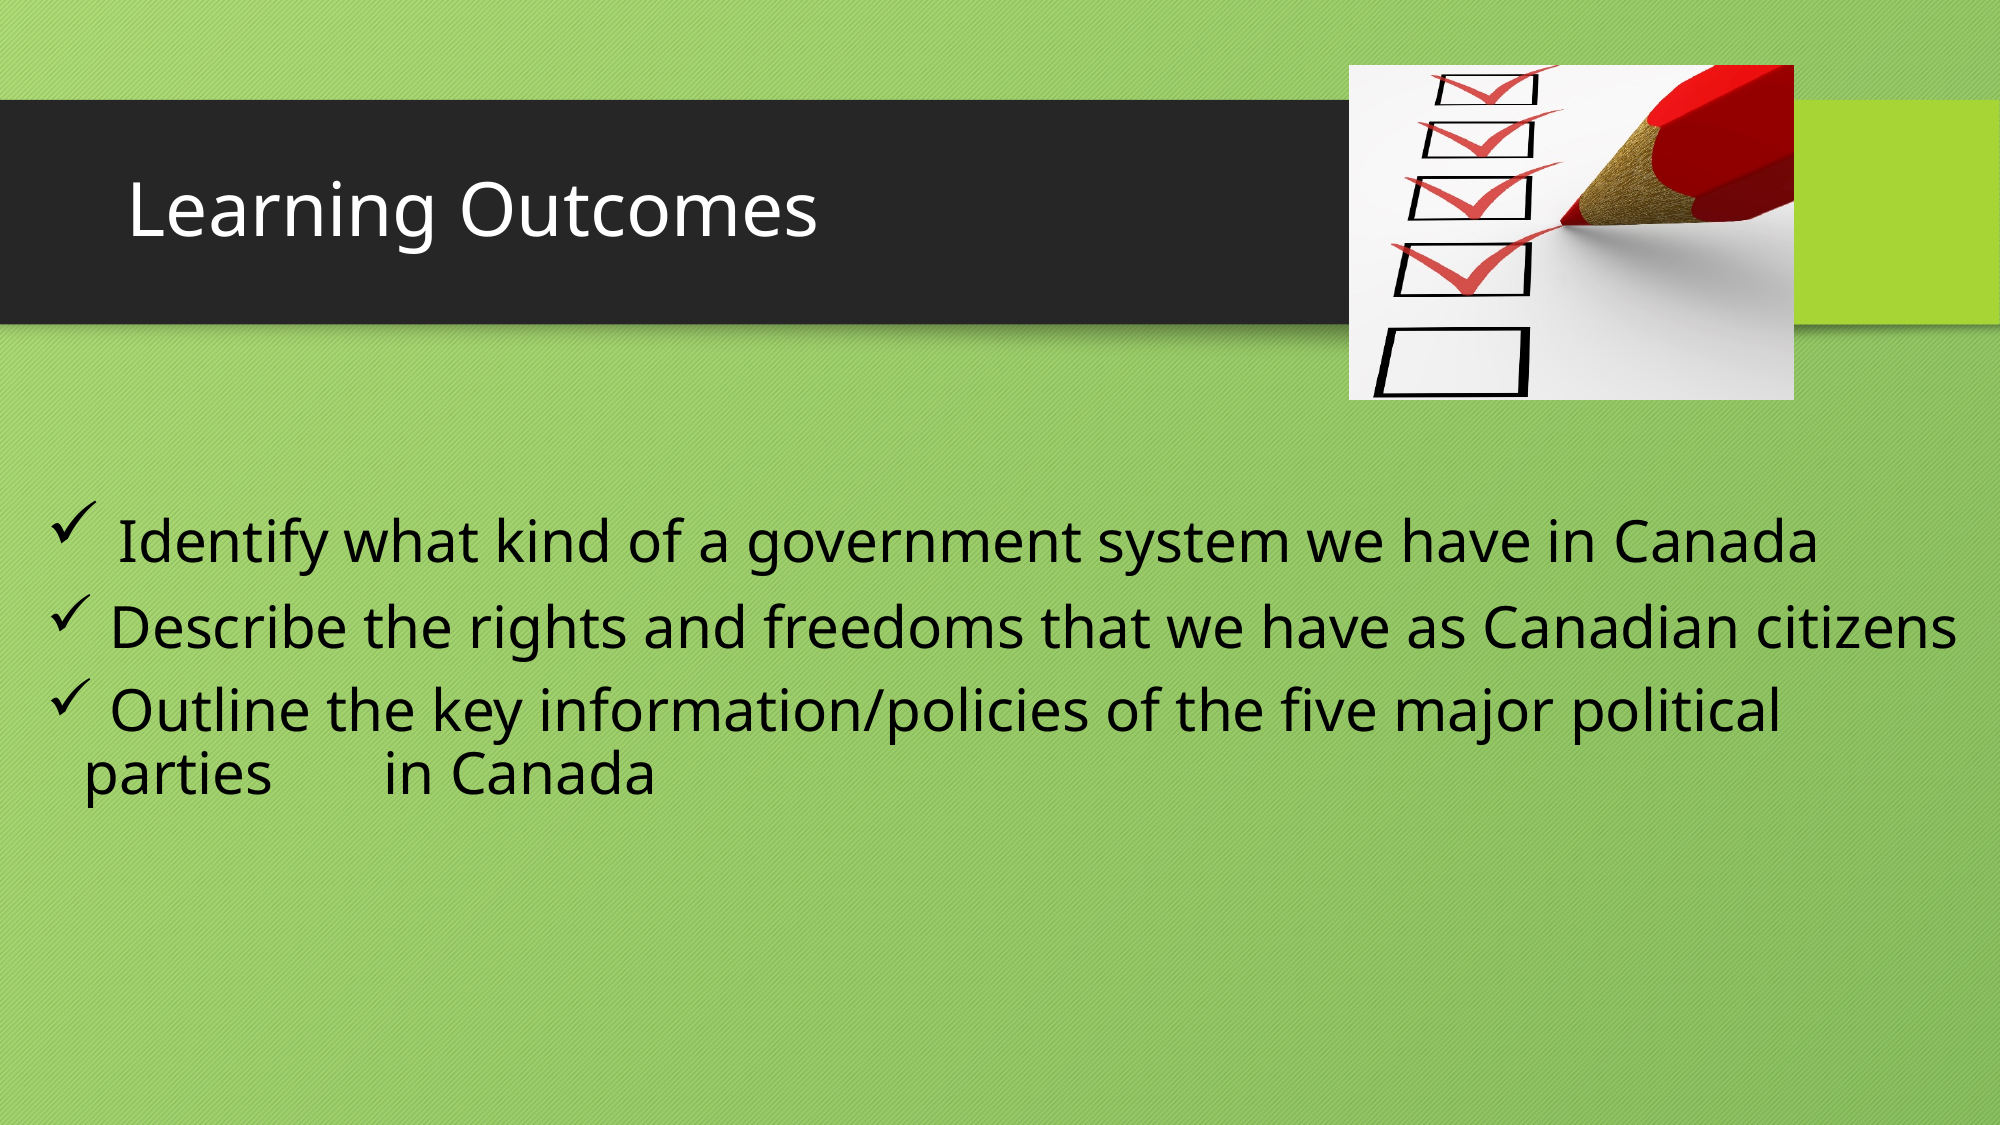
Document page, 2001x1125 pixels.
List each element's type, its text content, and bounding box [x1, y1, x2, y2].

title Learning Outcomes [111, 123, 1349, 301]
list Identify what kind of a government system we have in Canada Describe the rights and freedoms that we have as Canadian citizens Outline the key information/policies of the five major political parties in Canada [31, 497, 1977, 1088]
picture [0, 65, 2000, 400]
